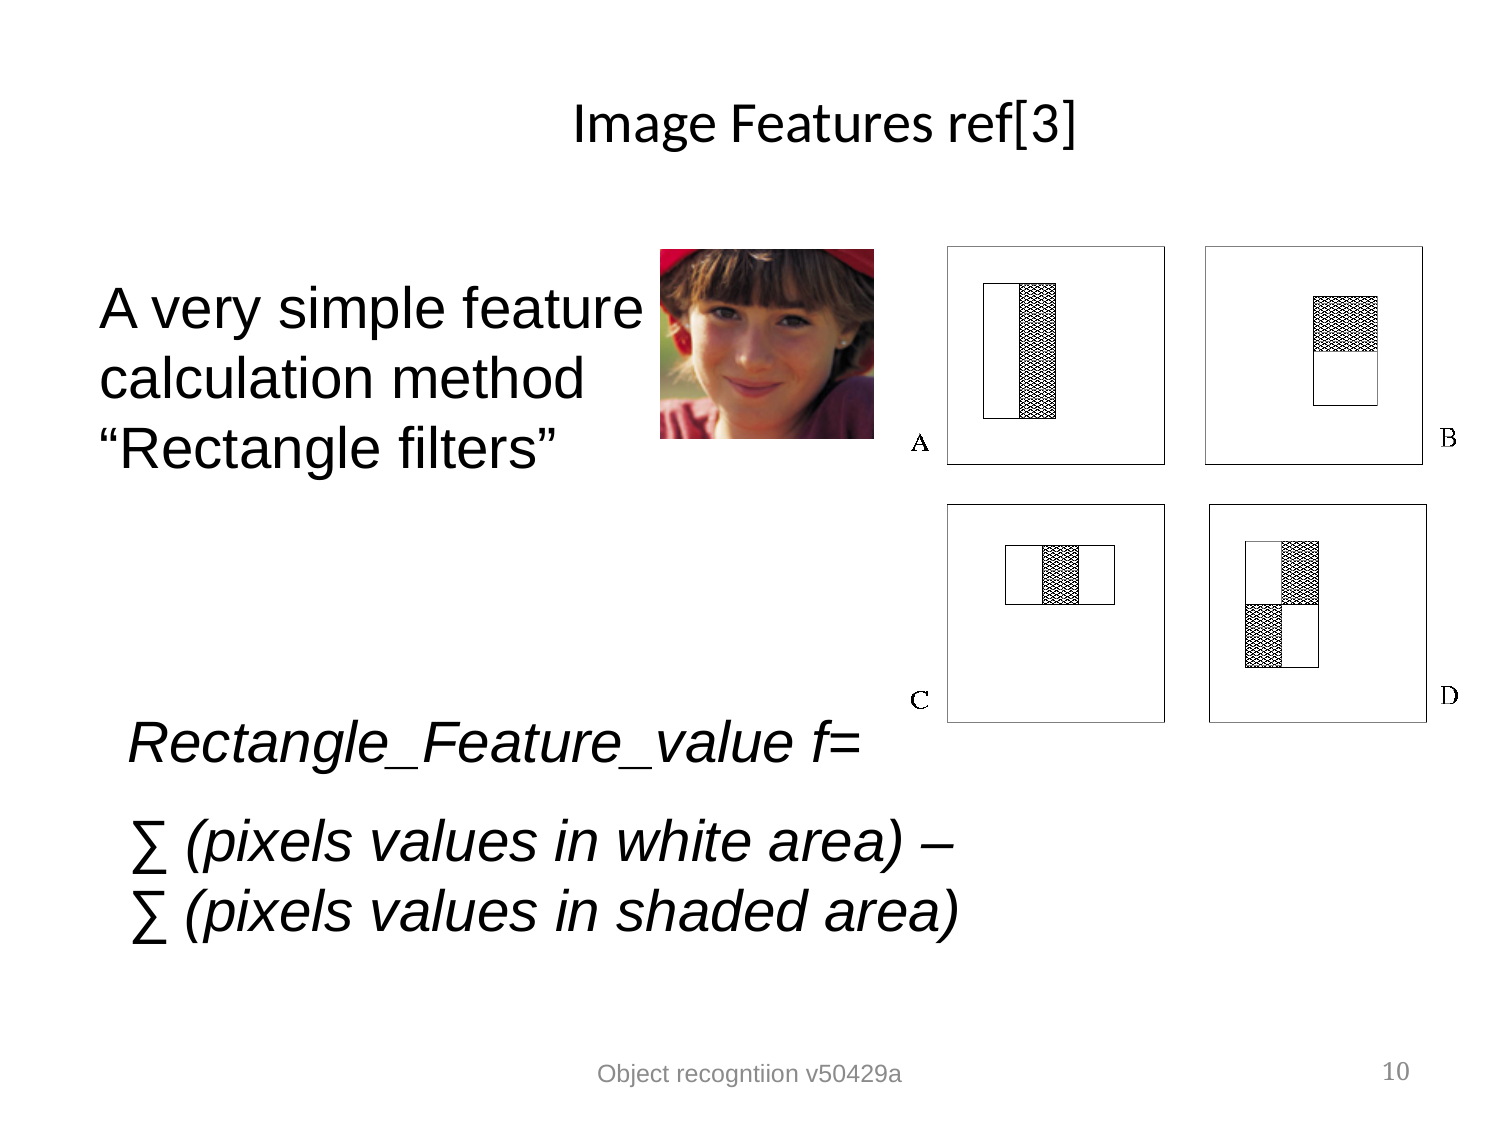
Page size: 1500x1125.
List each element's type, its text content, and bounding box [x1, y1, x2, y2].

footer Object recogntiion v50429a [512, 1050, 988, 1103]
picture [899, 237, 1463, 733]
text_box Rectangle_Feature_value f= ∑ (pixels values in white area) – ∑ (pixels values in shaded area) [112, 696, 1238, 1050]
picture [660, 249, 874, 440]
slide_number 10 [1074, 1042, 1425, 1103]
text_box A very simple feature calculation method “Rectangle filters” [84, 262, 663, 558]
title Image Features ref[3] [150, 50, 1500, 188]
